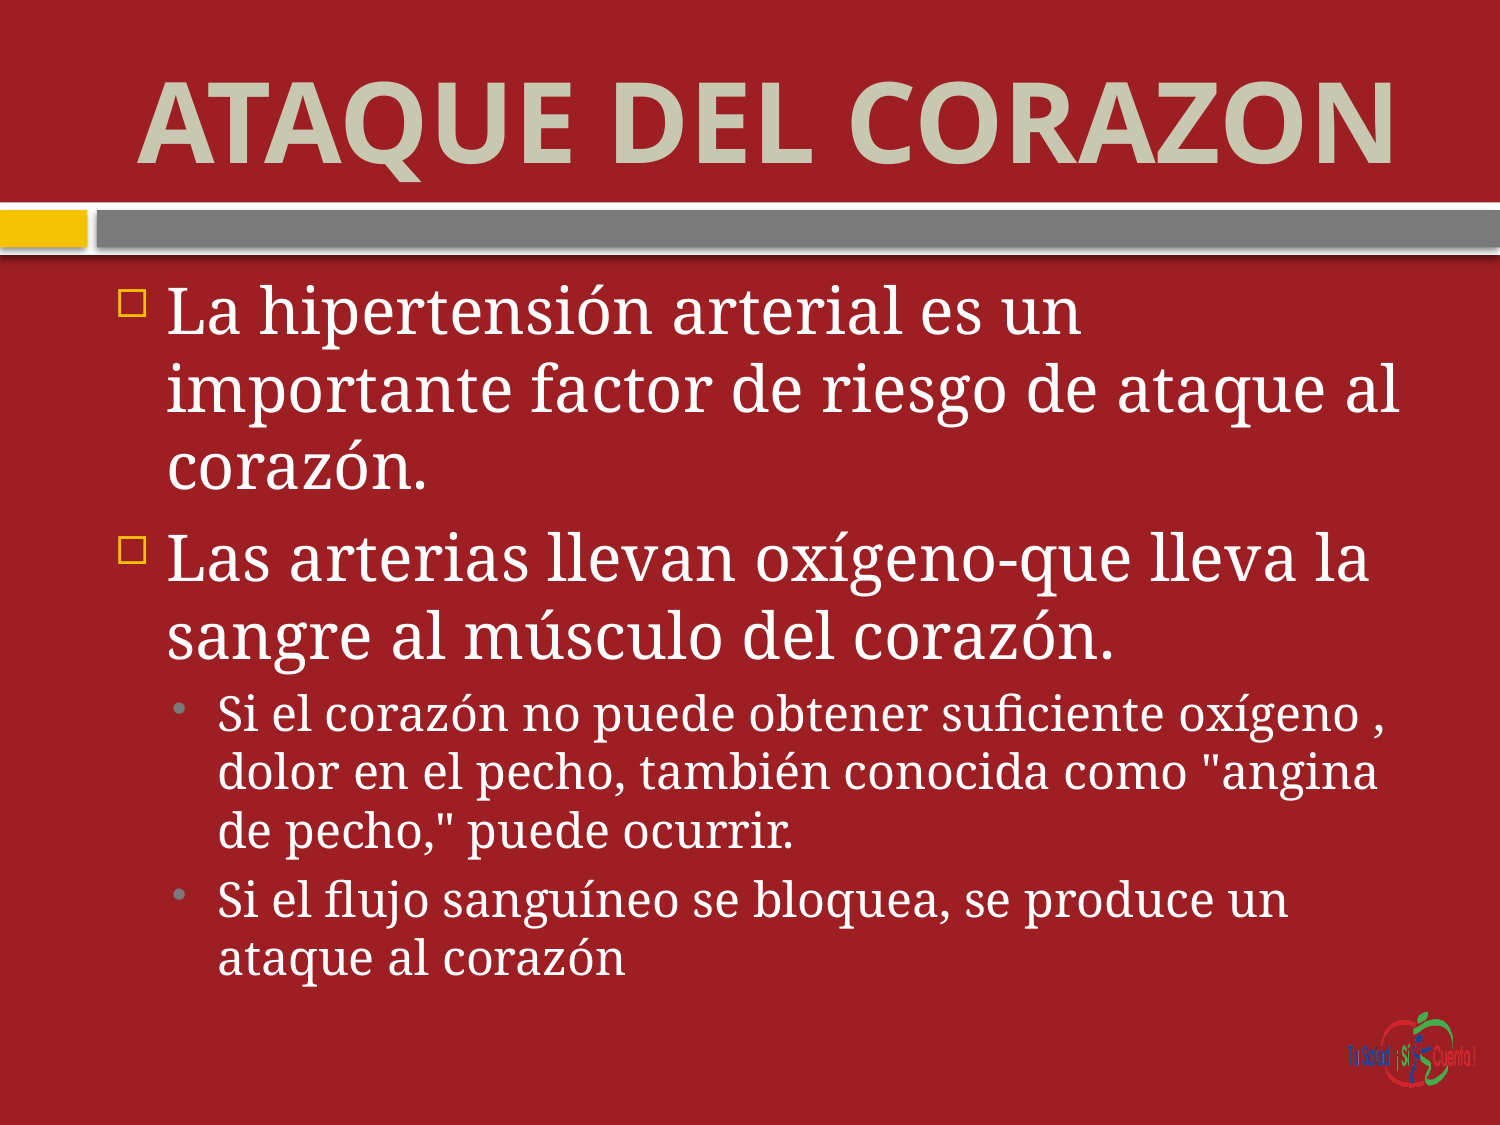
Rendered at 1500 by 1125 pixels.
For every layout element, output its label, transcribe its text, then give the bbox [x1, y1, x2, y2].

list La hipertensión arterial es un importante factor de riesgo de ataque al corazón. Las arterias llevan oxígeno-que lleva la sangre al músculo del corazón. Si el corazón no puede obtener suficiente oxígeno , dolor en el pecho, también conocida como "angina de pecho," puede ocurrir. Si el flujo sanguíneo se bloquea, se produce un ataque al corazón [100, 262, 1438, 1000]
title ATAQUE DEL CORAZON [100, 37, 1438, 200]
picture [1348, 1012, 1476, 1088]
